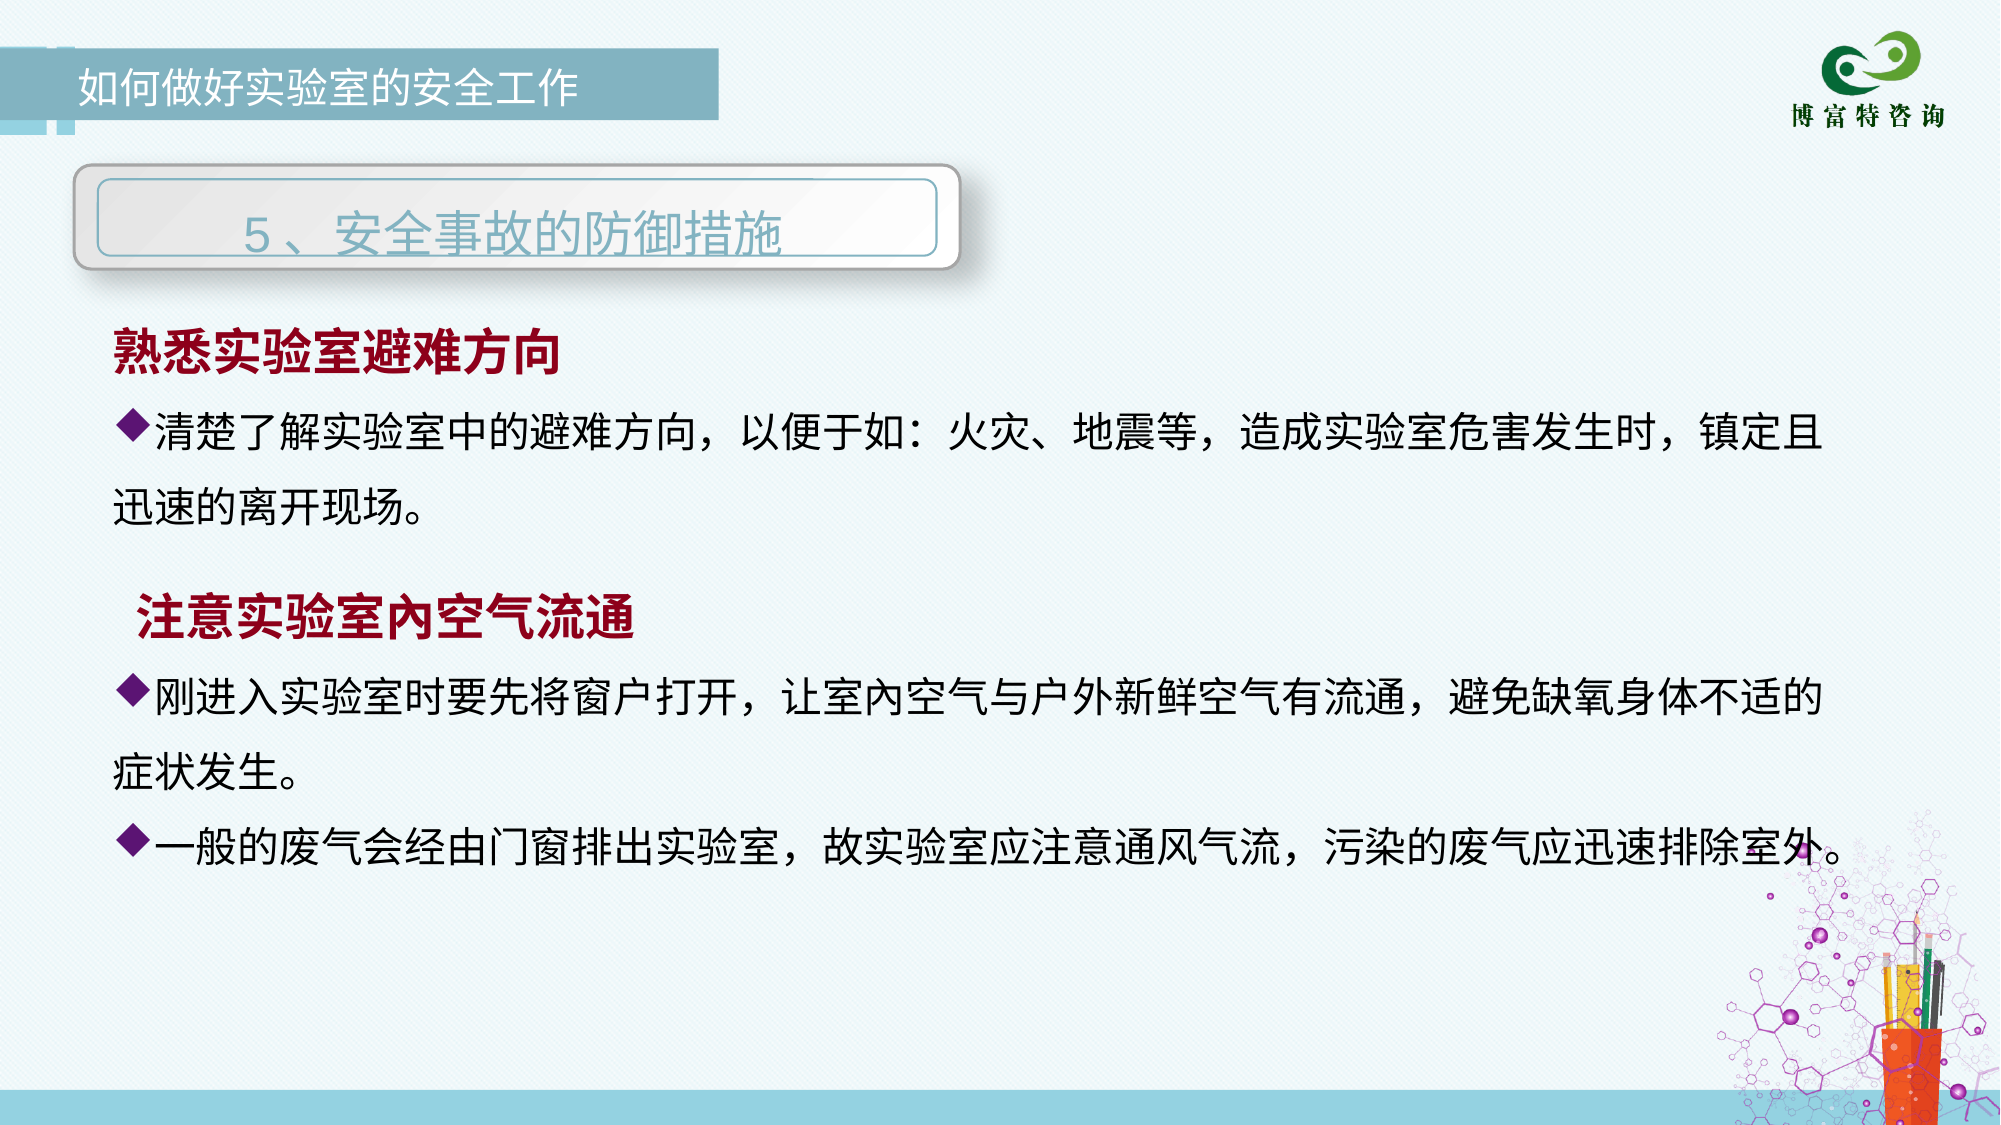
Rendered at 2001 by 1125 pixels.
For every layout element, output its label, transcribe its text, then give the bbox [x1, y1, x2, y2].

picture [0, 0, 2001, 1125]
text_box 熟悉实验室避难方向 清楚了解实验室中的避难方向，以便于如：火灾、地震等，造成实验室危害发生时，镇定且迅速的离开现场。 注意实验室內空气流通 刚进入实验室时要先将窗户打开，让室內空气与户外新鲜空气有流通，避免缺氧身体不适的症状发生。 一般的废气会经由门窗排出实验室，故实验室应注意通风气流，污染的废气应迅速排除室外。 [97, 283, 1863, 879]
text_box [74, 165, 961, 270]
list 如何做好实验室的安全工作 [63, 48, 652, 121]
